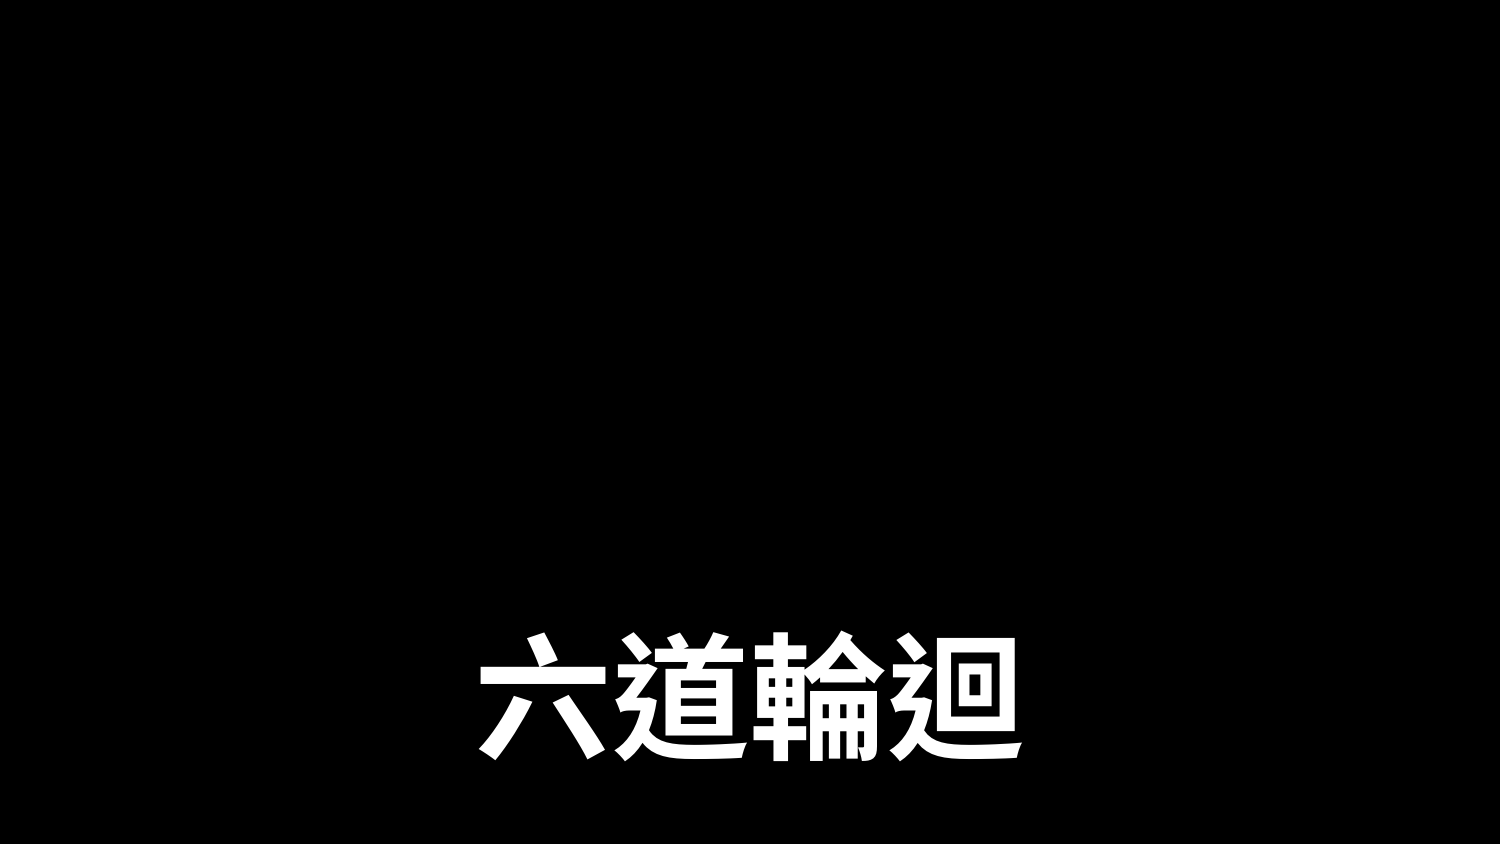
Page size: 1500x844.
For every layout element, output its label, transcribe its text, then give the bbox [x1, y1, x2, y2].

title 六道輪迴 [75, 623, 1425, 765]
